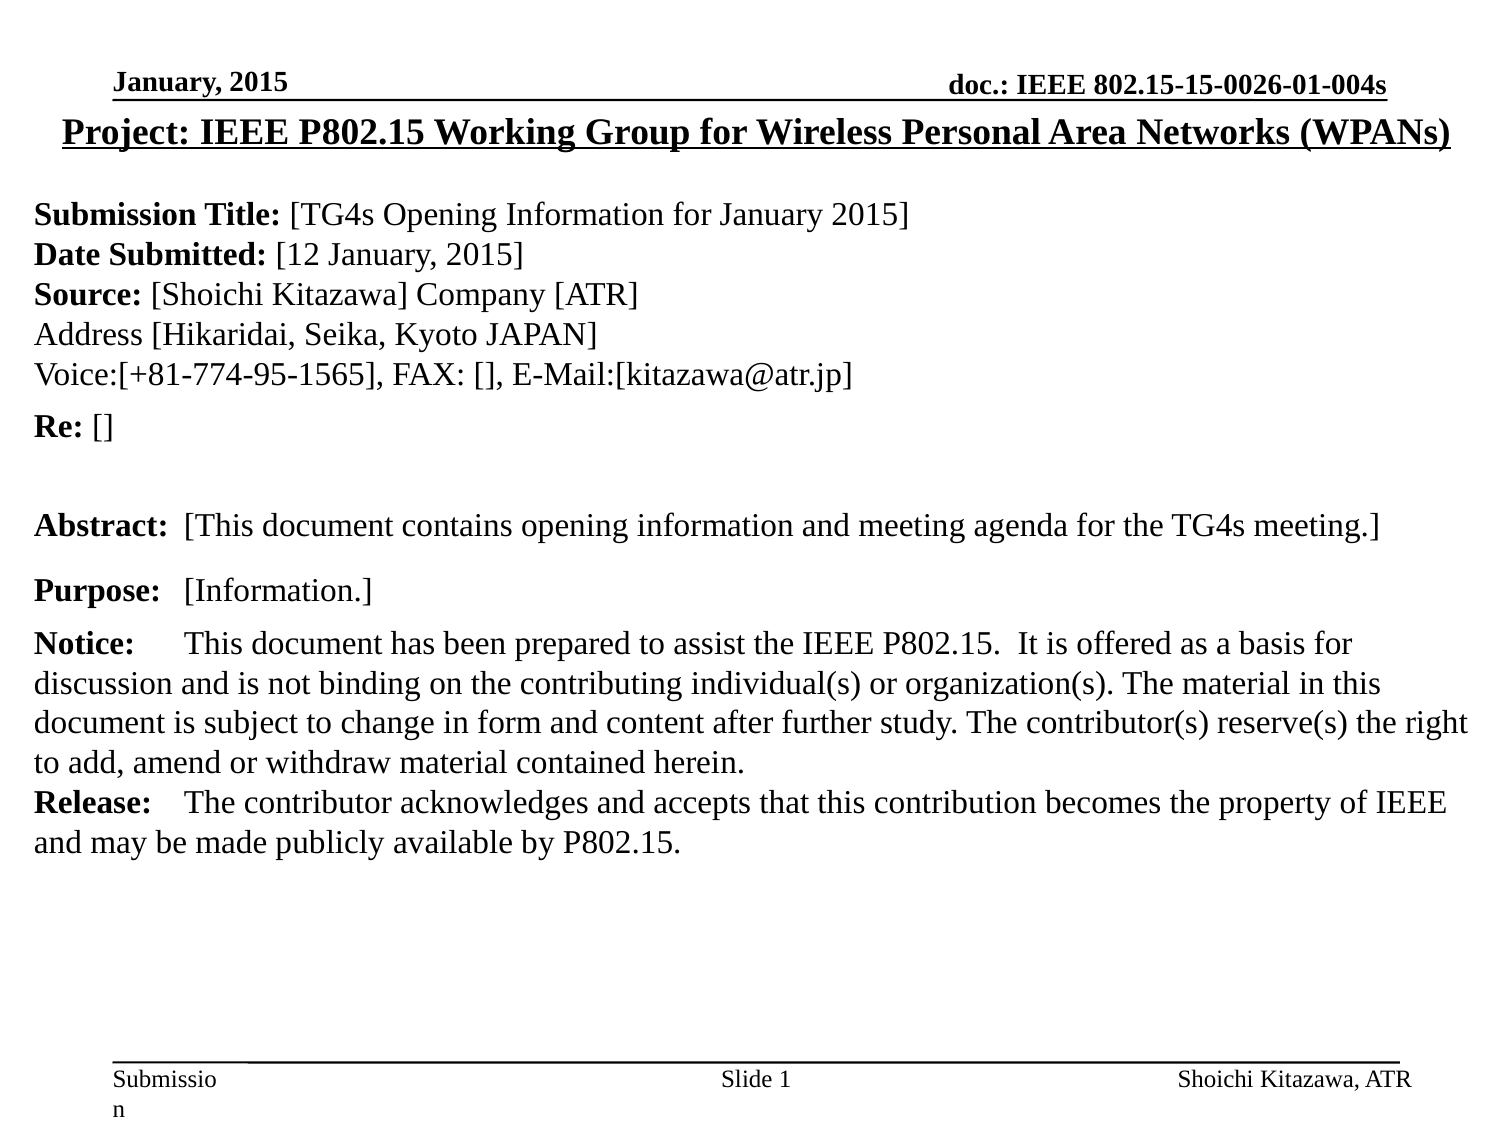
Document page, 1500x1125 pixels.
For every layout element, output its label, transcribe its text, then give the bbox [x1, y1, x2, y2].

slide_number Slide 1 [712, 1062, 800, 1093]
text_box Project: IEEE P802.15 Working Group for Wireless Personal Area Networks (WPANs) Submission Title: [TG4s Opening Information for January 2015] Date Submitted: [12 January, 2015] Source: [Shoichi Kitazawa] Company [ATR] Address [Hikaridai, Seika, Kyoto JAPAN] Voice:[+81-774-95-1565], FAX: [], E-Mail:[kitazawa@atr.jp] Re: [] Abstract: [This document contains opening information and meeting agenda for the TG4s meeting.] Purpose: [Information.] Notice: This document has been prepared to assist the IEEE P802.15. It is offered as a basis for discussion and is not binding on the contributing individual(s) or organization(s). The material in this document is subject to change in form and content after further study. The contributor(s) reserve(s) the right to add, amend or withdraw material contained herein. Release: The contributor acknowledges and accepts that this contribution becomes the property of IEEE and may be made publicly available by P802.15. [19, 99, 1495, 868]
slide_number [112, 62, 375, 98]
footer Shoichi Kitazawa, ATR [900, 1062, 1413, 1093]
